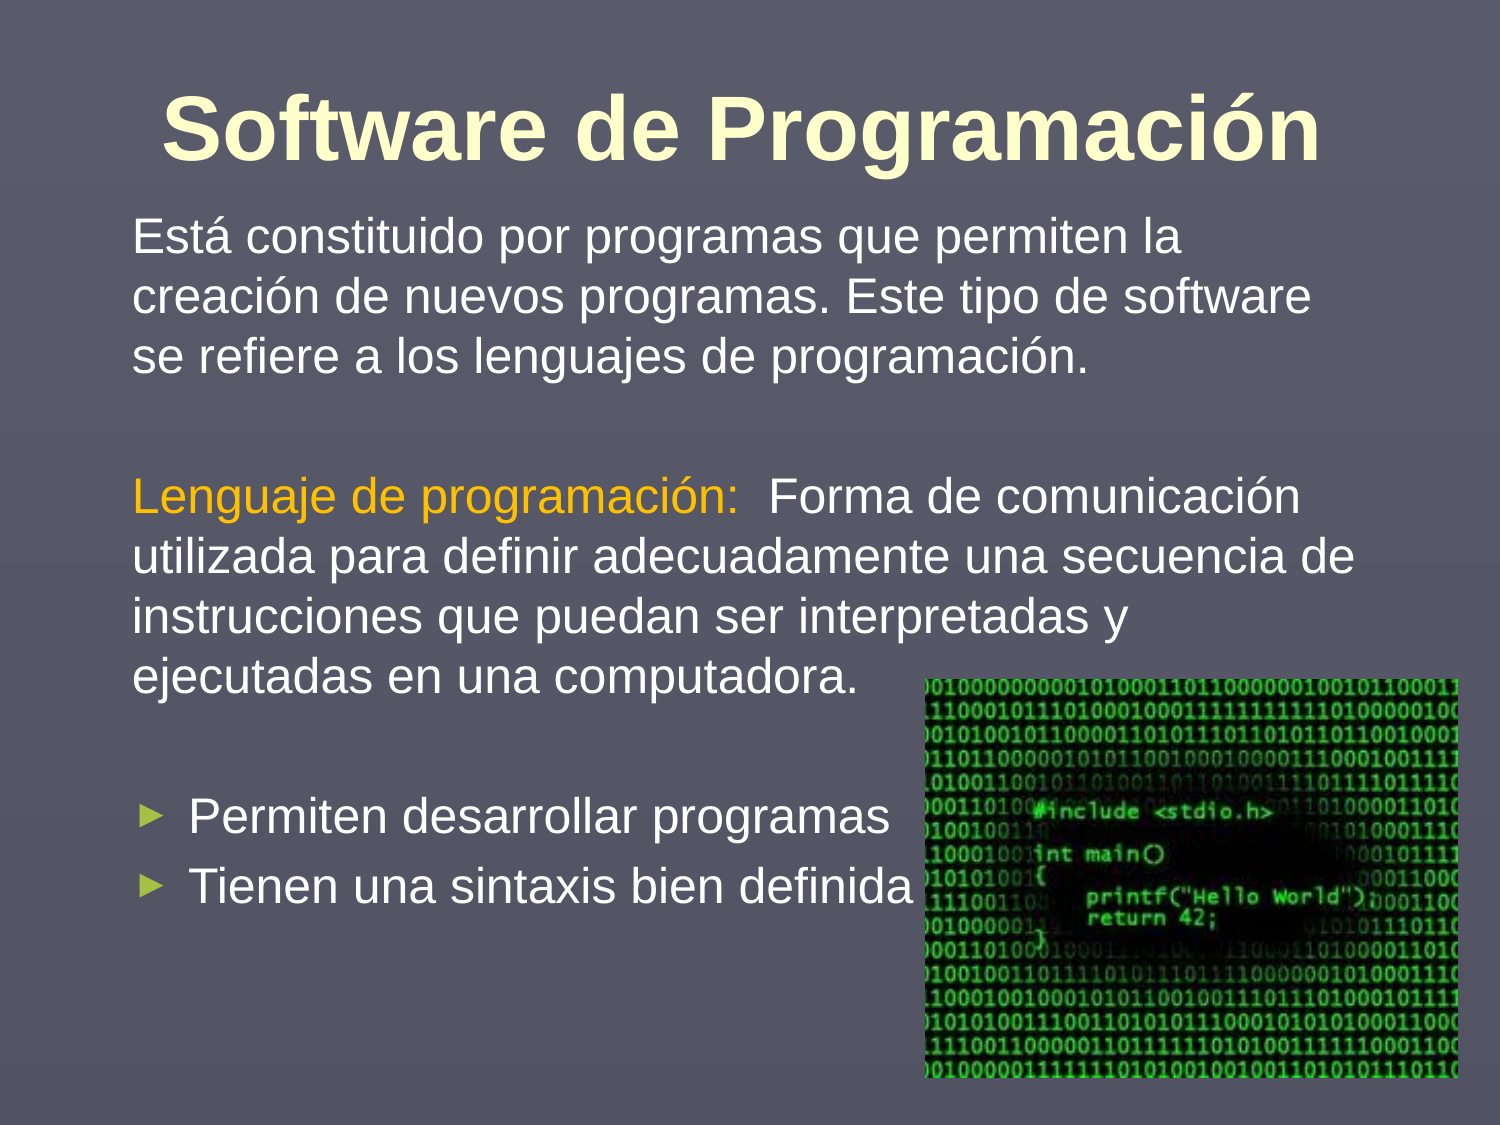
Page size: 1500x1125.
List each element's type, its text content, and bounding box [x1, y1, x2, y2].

text_box Está constituido por programas que permiten la creación de nuevos programas. Este tipo de software se refiere a los lenguajes de programación. Lenguaje de programación: Forma de comunicación utilizada para definir adecuadamente una secuencia de instrucciones que puedan ser interpretadas y ejecutadas en una computadora. Permiten desarrollar programas Tienen una sintaxis bien definida [117, 196, 1393, 957]
picture [925, 679, 1458, 1079]
text_box Software de Programación [105, 0, 1381, 186]
